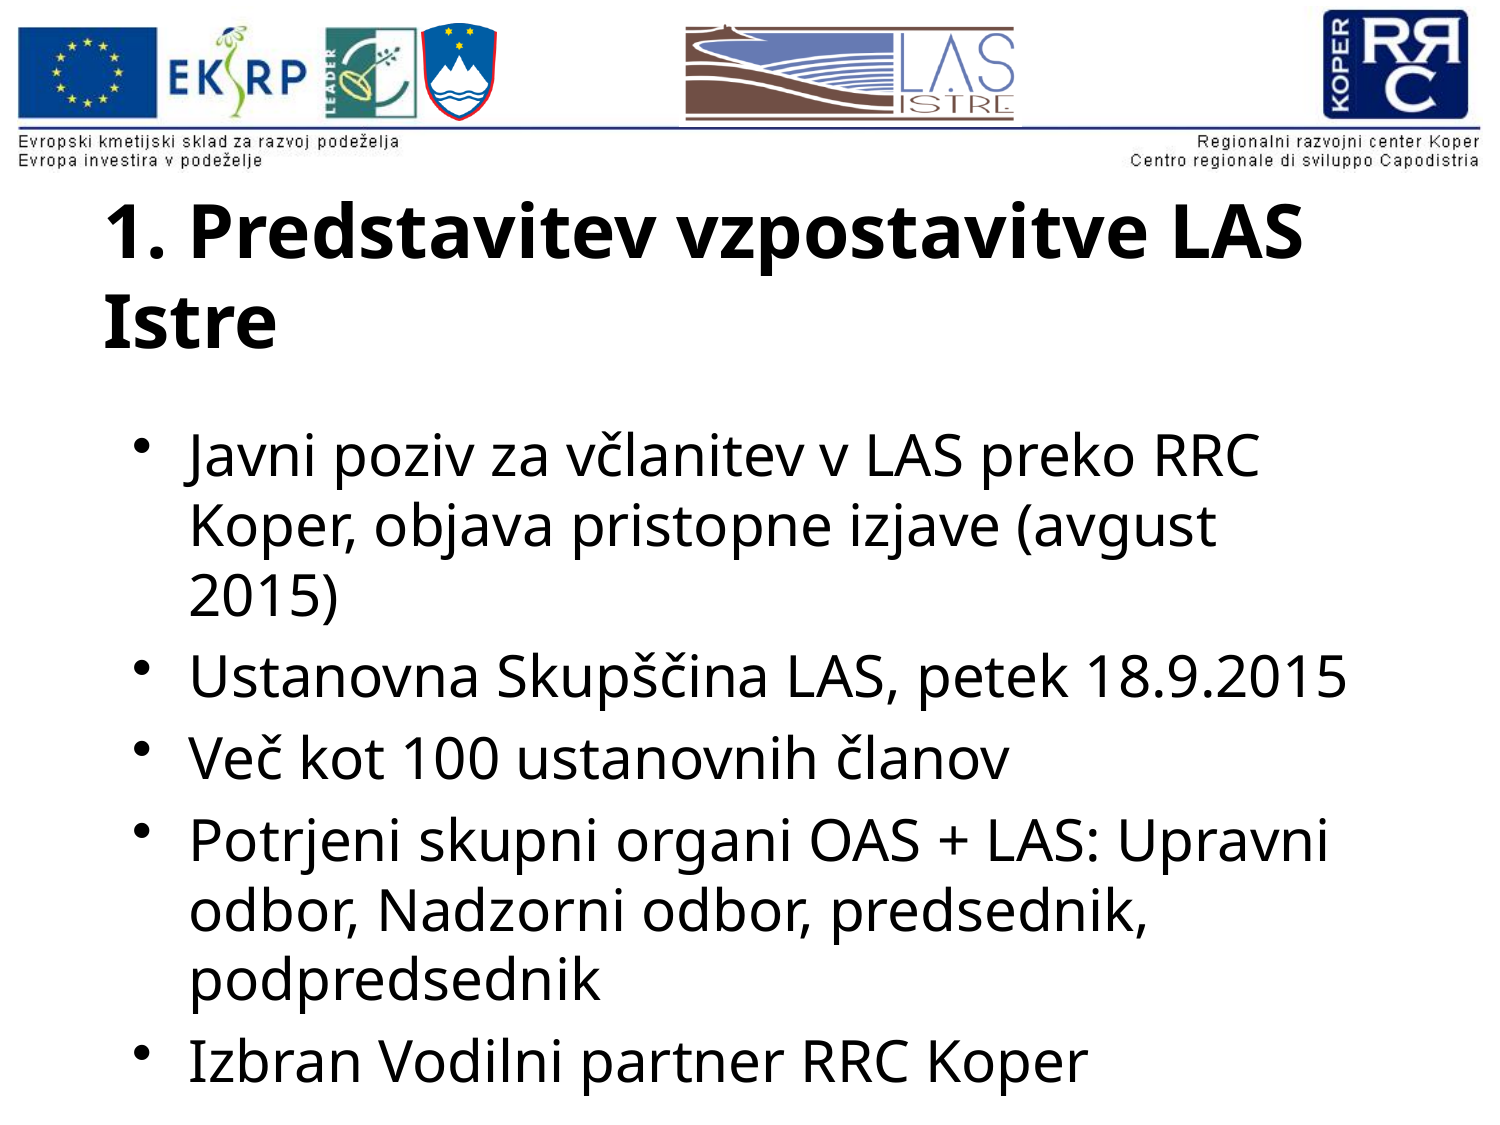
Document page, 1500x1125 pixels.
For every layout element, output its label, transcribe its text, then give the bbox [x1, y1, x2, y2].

picture [17, 6, 1483, 173]
list Javni poziv za včlanitev v LAS preko RRC Koper, objava pristopne izjave (avgust 2015) Ustanovna Skupščina LAS, petek 18.9.2015 Več kot 100 ustanovnih članov Potrjeni skupni organi OAS + LAS: Upravni odbor, Nadzorni odbor, predsednik, podpredsednik Izbran Vodilni partner RRC Koper [116, 409, 1383, 976]
title 1. Predstavitev vzpostavitve LAS Istre [88, 196, 1388, 372]
